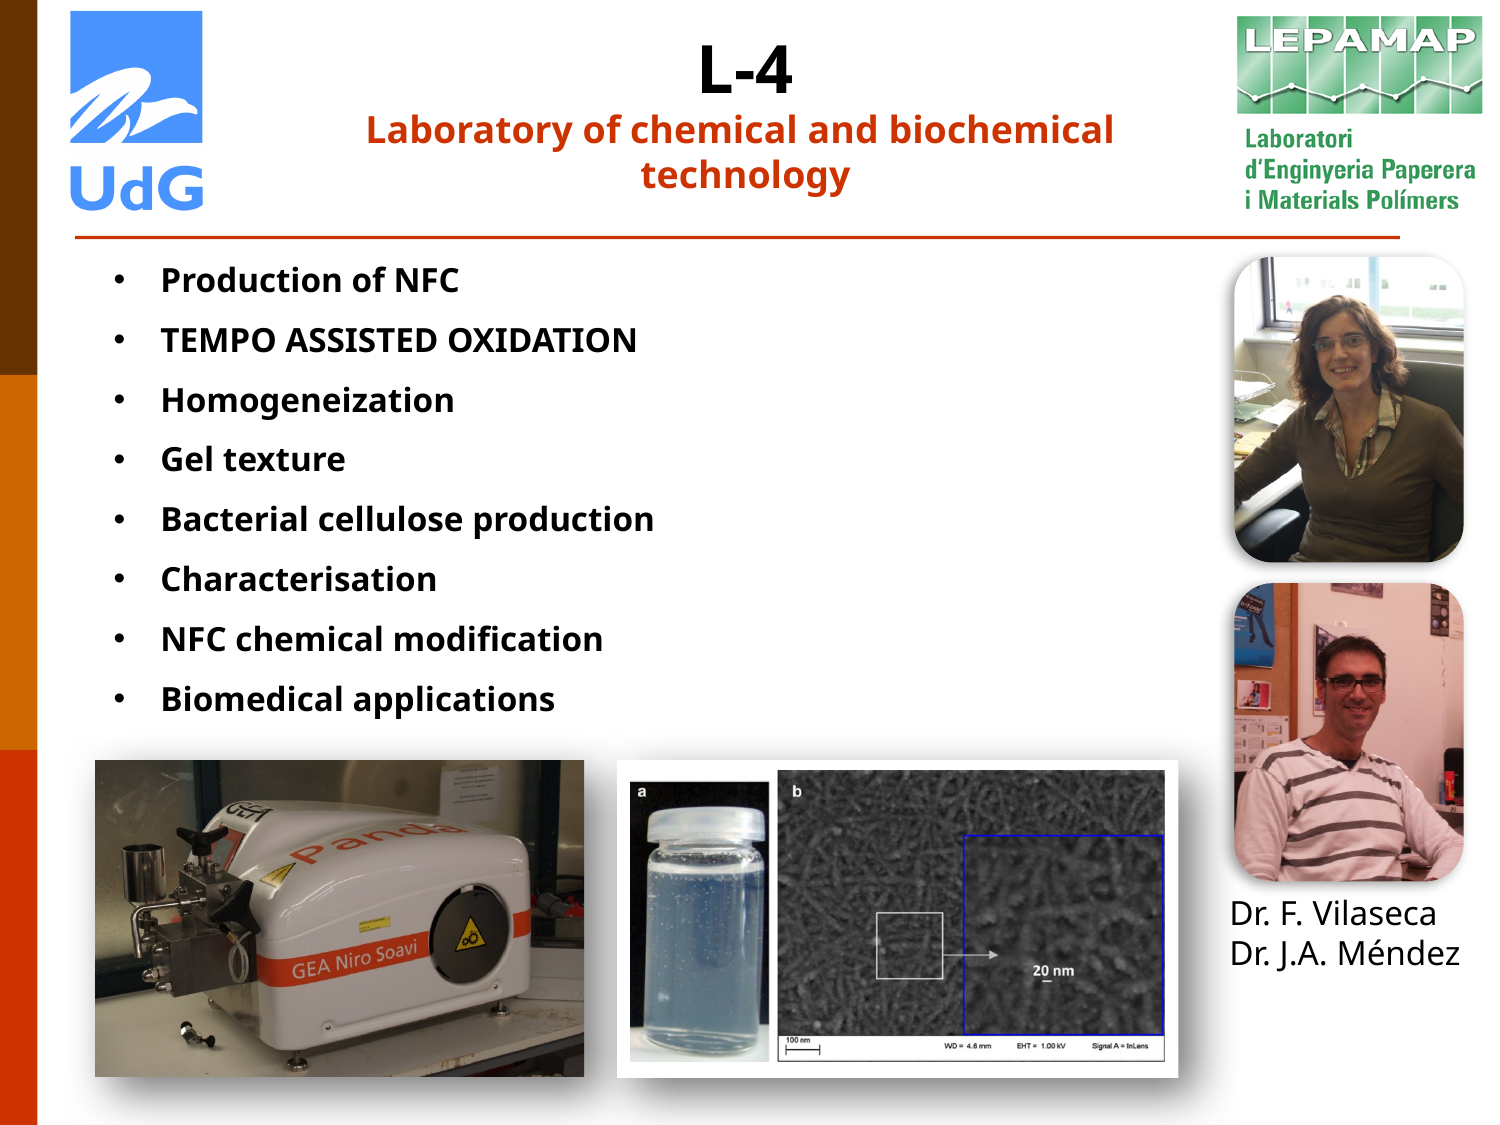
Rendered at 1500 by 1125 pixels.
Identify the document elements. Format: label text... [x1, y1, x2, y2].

text_box L-4 Laboratory of chemical and biochemical technology [350, 19, 1141, 204]
text_box Production of NFC TEMPO ASSISTED OXIDATION Homogeneization Gel texture Bacterial cellulose production Characterisation NFC chemical modification Biomedical applications [98, 231, 798, 766]
picture [94, 760, 585, 1078]
picture [616, 760, 1179, 1078]
picture [66, 7, 207, 214]
text_box Dr. F. Vilaseca Dr. J.A. Méndez [1229, 884, 1477, 980]
picture [1237, 16, 1483, 209]
picture [1234, 256, 1464, 563]
picture [1234, 582, 1464, 882]
